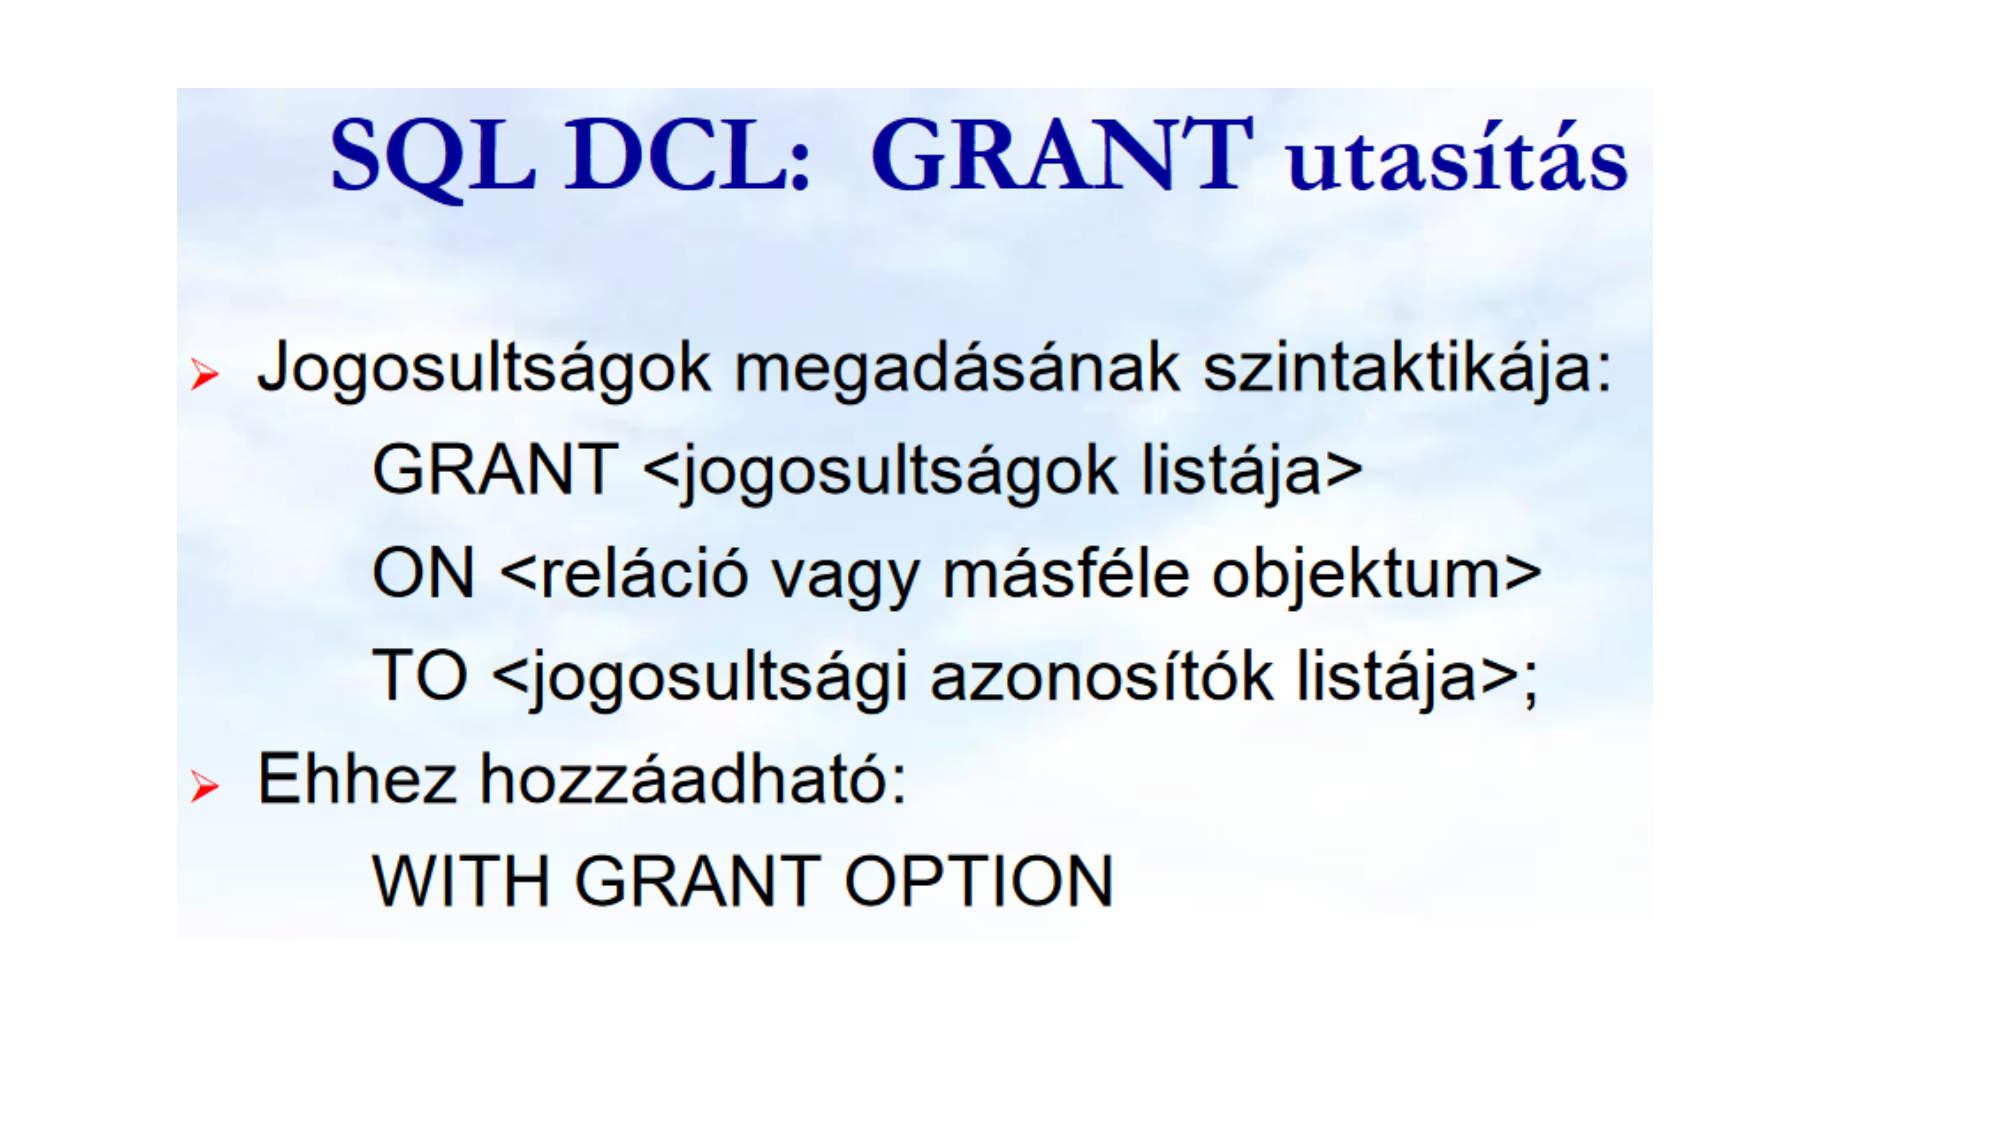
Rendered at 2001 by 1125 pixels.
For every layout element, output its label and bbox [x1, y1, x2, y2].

picture [177, 88, 1653, 939]
